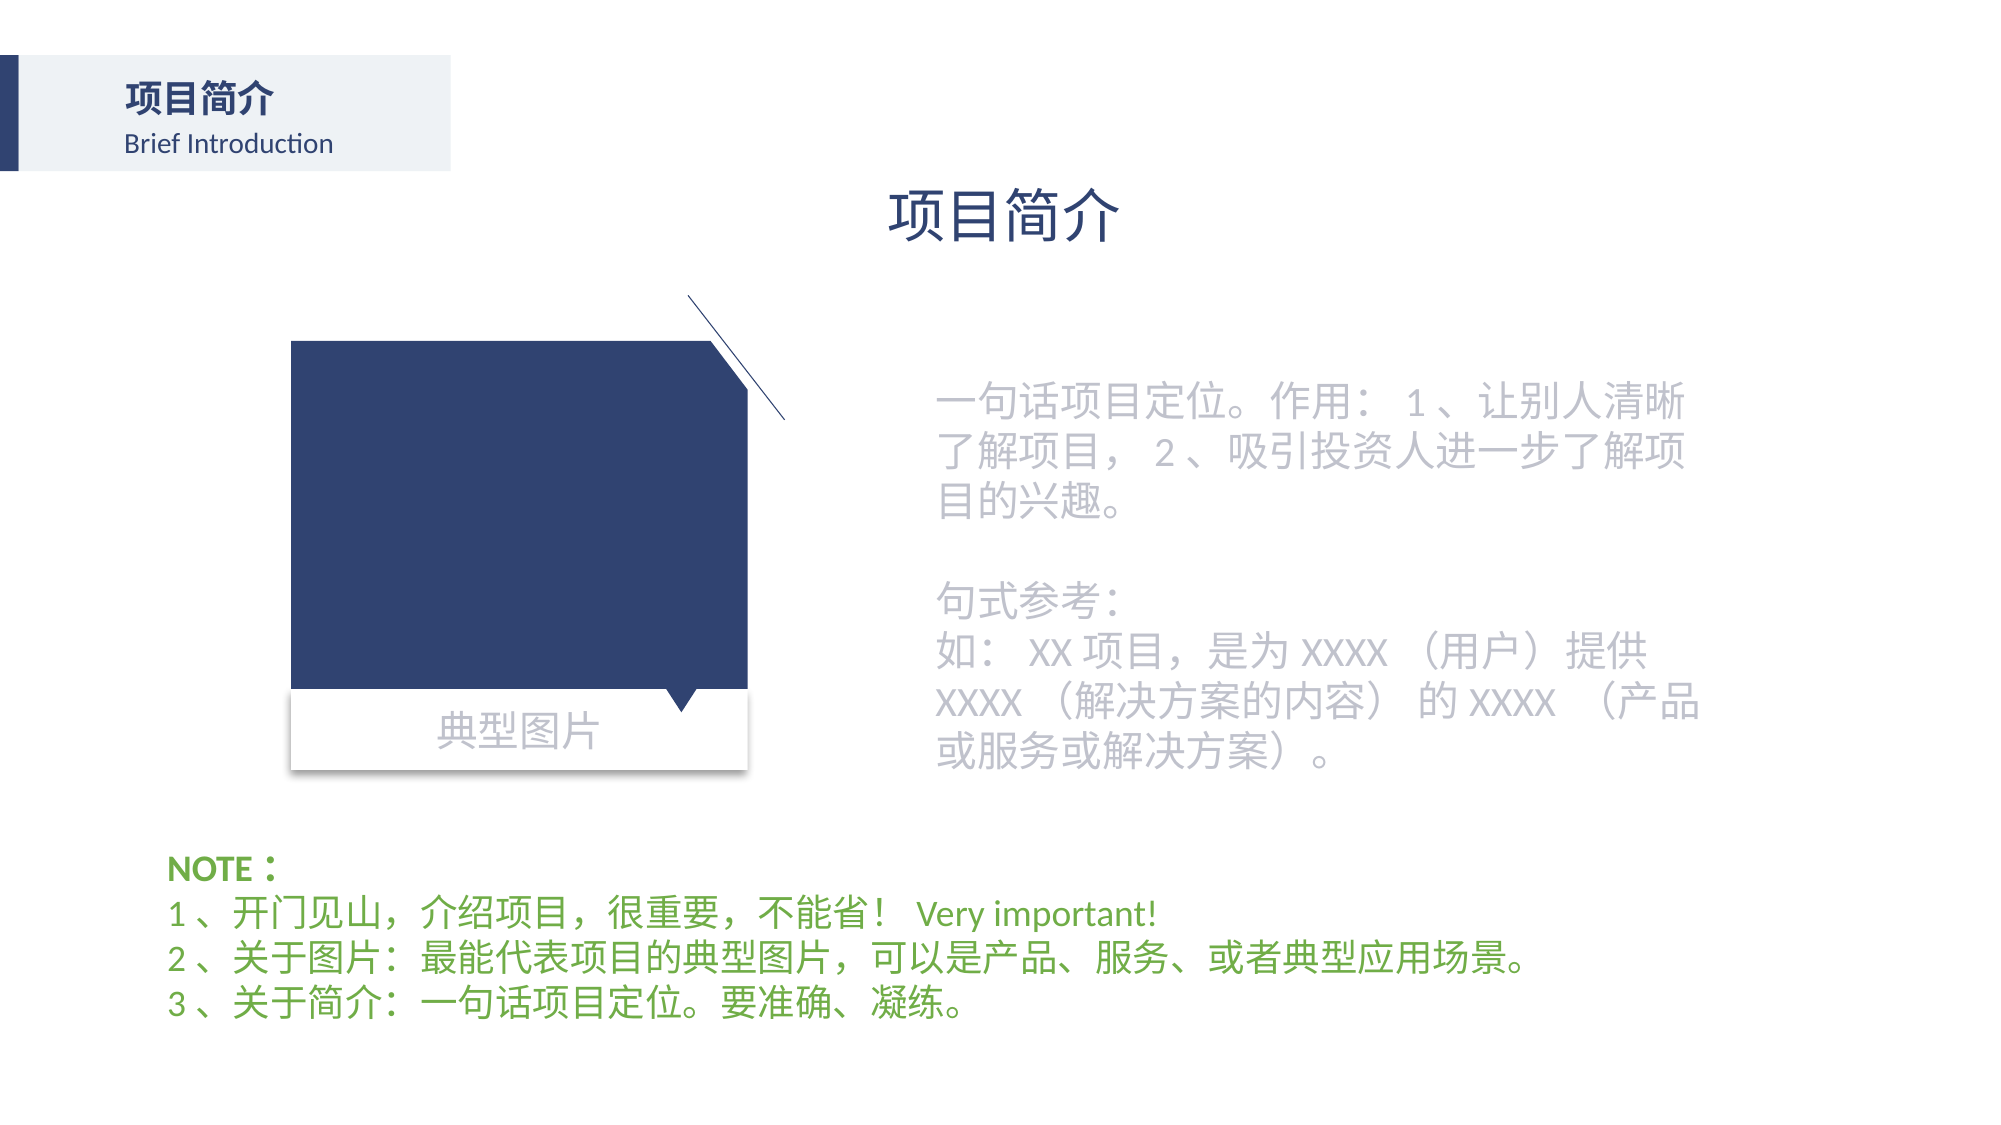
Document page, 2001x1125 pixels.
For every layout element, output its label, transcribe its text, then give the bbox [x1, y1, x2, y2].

text_box Brief Introduction [109, 116, 435, 167]
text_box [291, 295, 785, 770]
text_box 一句话项目定位。作用：1、让别人清晰了解项目，2、吸引投资人进一步了解项目的兴趣。 句式参考： 如：XX项目，是为XXXX（用户）提供XXXX（解决方案的内容） 的XXXX （产品或服务或解决方案）。 [920, 317, 1740, 782]
text_box NOTE： 1、开门见山，介绍项目，很重要，不能省！Very important! 2、关于图片：最能代表项目的典型图片，可以是产品、服务、或者典型应用场景。 3、关于简介：一句话项目定位。要准确、凝练。 [152, 836, 1927, 1032]
text_box 项目简介 [110, 67, 291, 116]
text_box 项目简介 [641, 136, 1366, 256]
